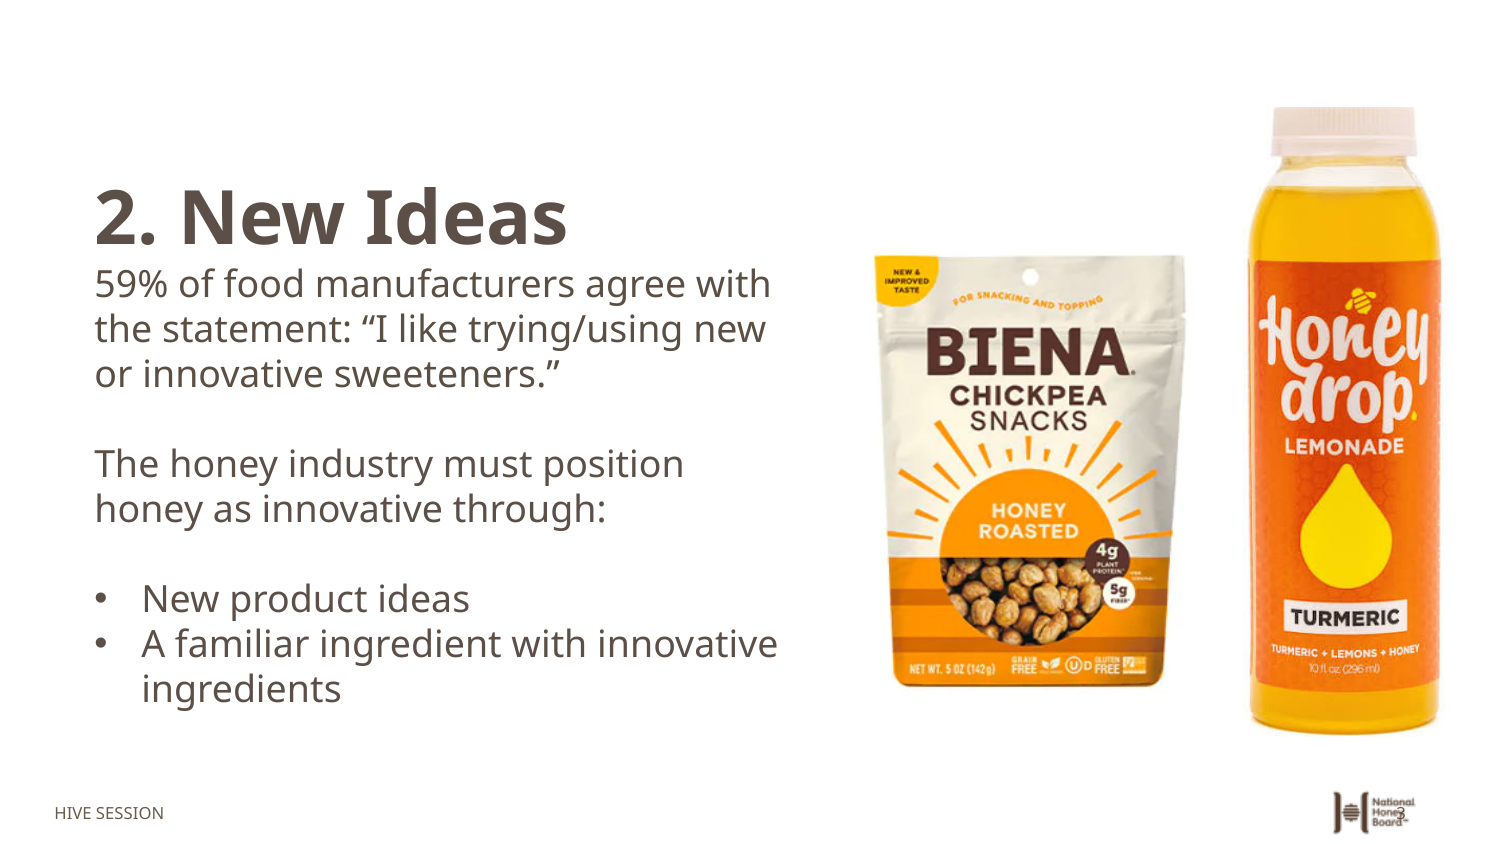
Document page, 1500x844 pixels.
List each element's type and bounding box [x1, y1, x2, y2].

picture [1328, 788, 1422, 839]
picture [857, 237, 1201, 700]
picture [1241, 106, 1454, 737]
